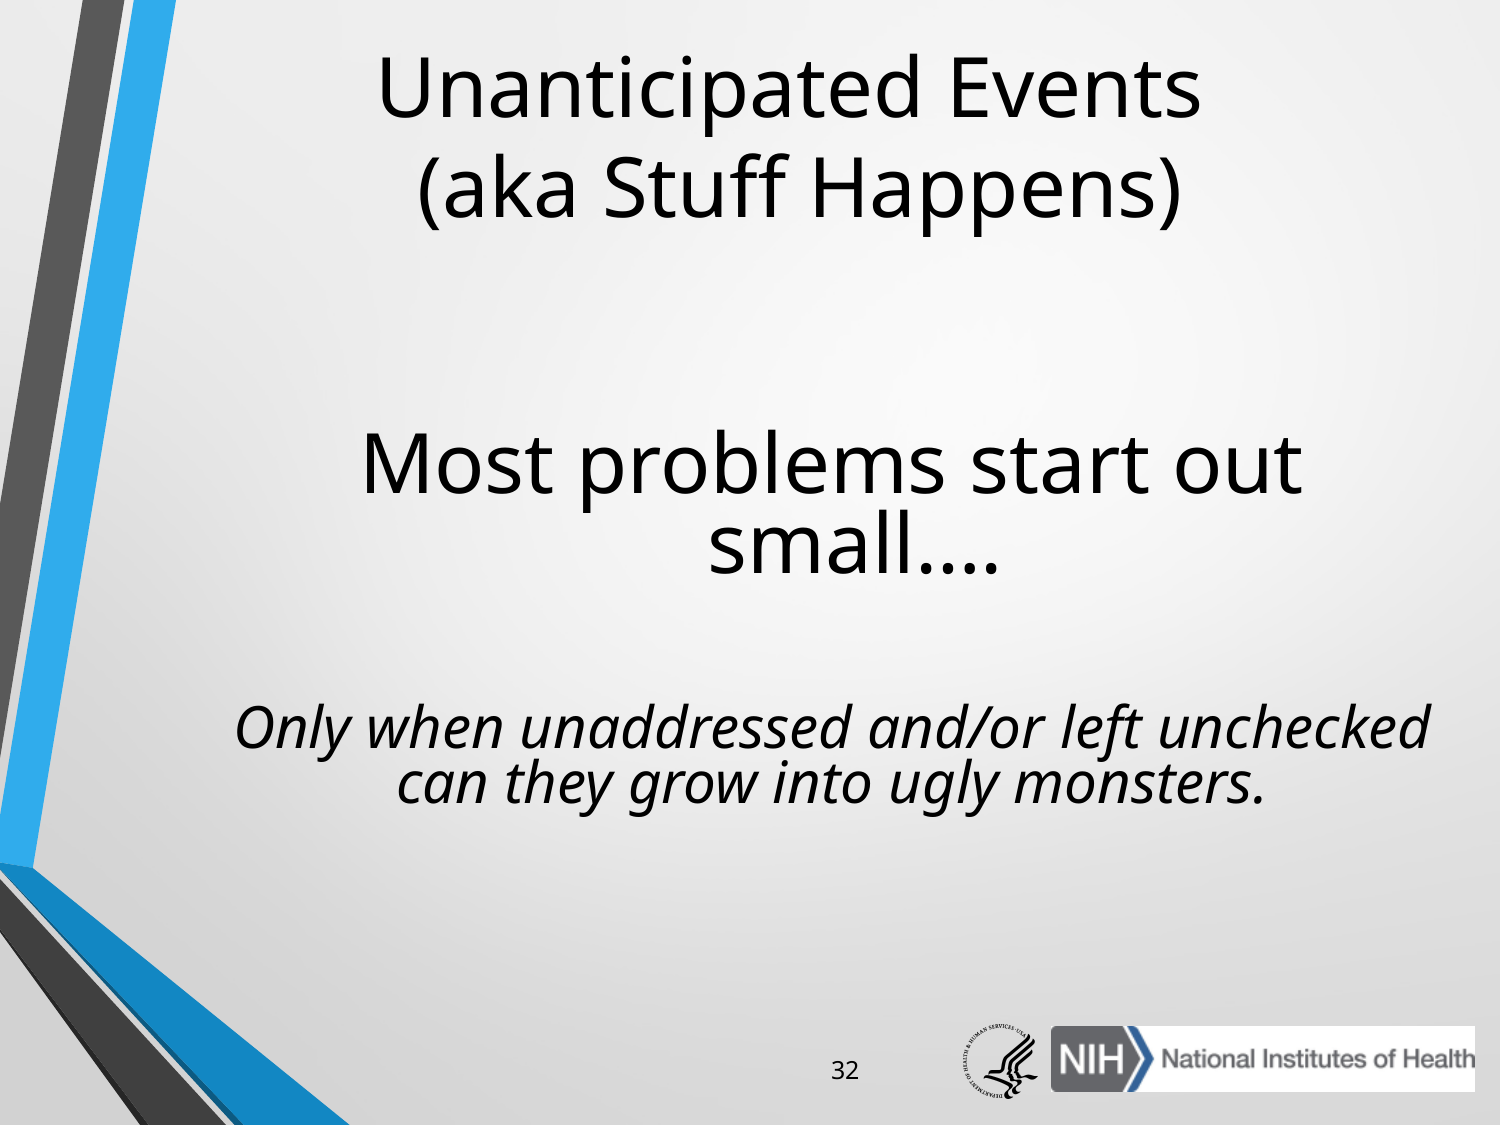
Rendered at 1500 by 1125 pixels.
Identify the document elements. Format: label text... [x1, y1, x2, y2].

slide_number 32 [2, 1041, 875, 1102]
list Most problems start out small…. Only when unaddressed and/or left unchecked can they grow into ugly monsters. [212, 204, 1452, 1041]
picture [963, 1041, 1038, 1099]
title Unanticipated Events (aka Stuff Happens) [187, 21, 1413, 247]
picture [1051, 1026, 1475, 1092]
